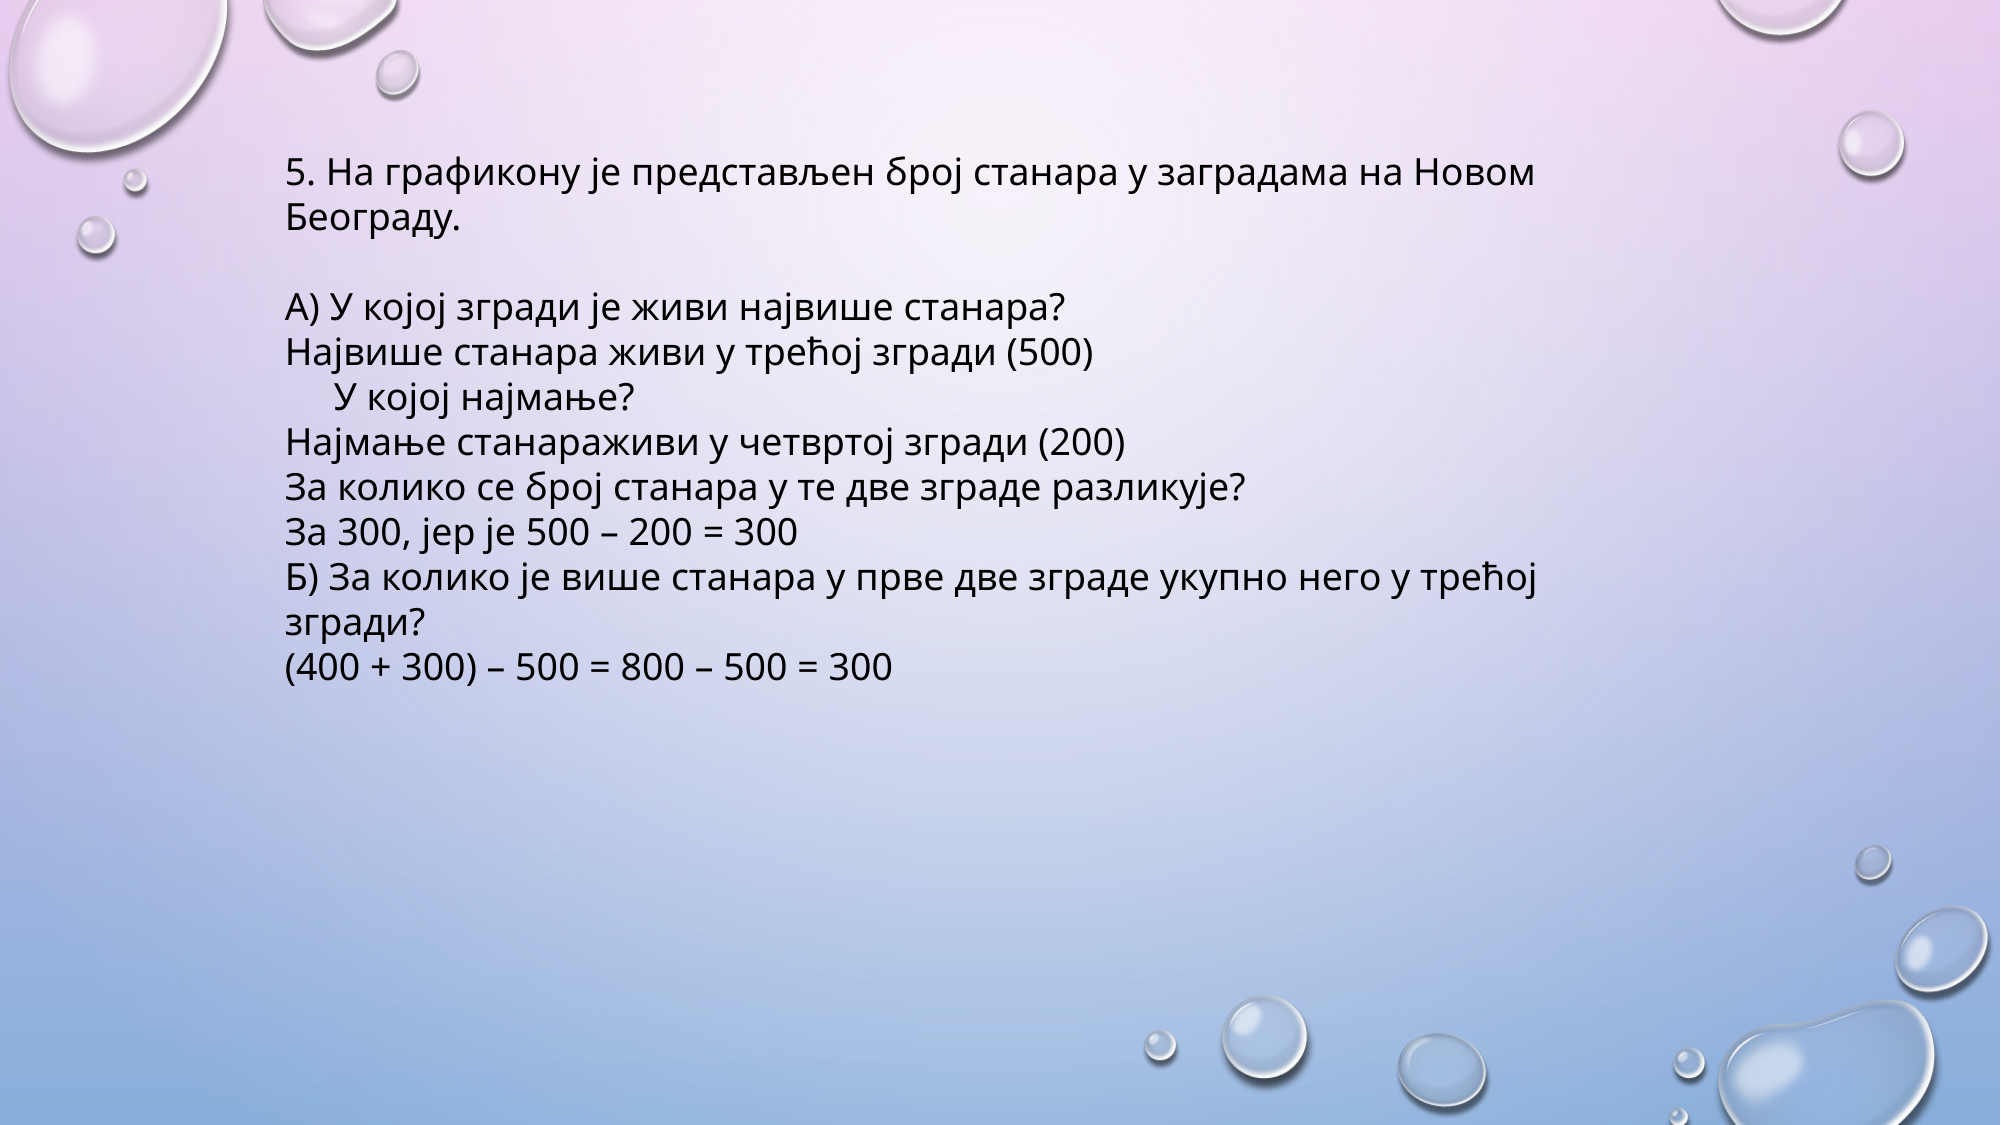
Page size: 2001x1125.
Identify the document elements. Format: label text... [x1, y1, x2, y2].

picture [0, 0, 2000, 1125]
text_box 5. На графикону је представљен број станара у заградама на Новом Београду. А) У којој згради је живи највише станара? Највише станара живи у трећој згради (500) У којој најмање? Најмање станараживи у четвртој згради (200) За колико се број станара у те две зграде разликује? За 300, јер је 500 – 200 = 300 Б) За колико је више станара у прве две зграде укупно него у трећој згради? (400 + 300) – 500 = 800 – 500 = 300 [270, 140, 1644, 696]
